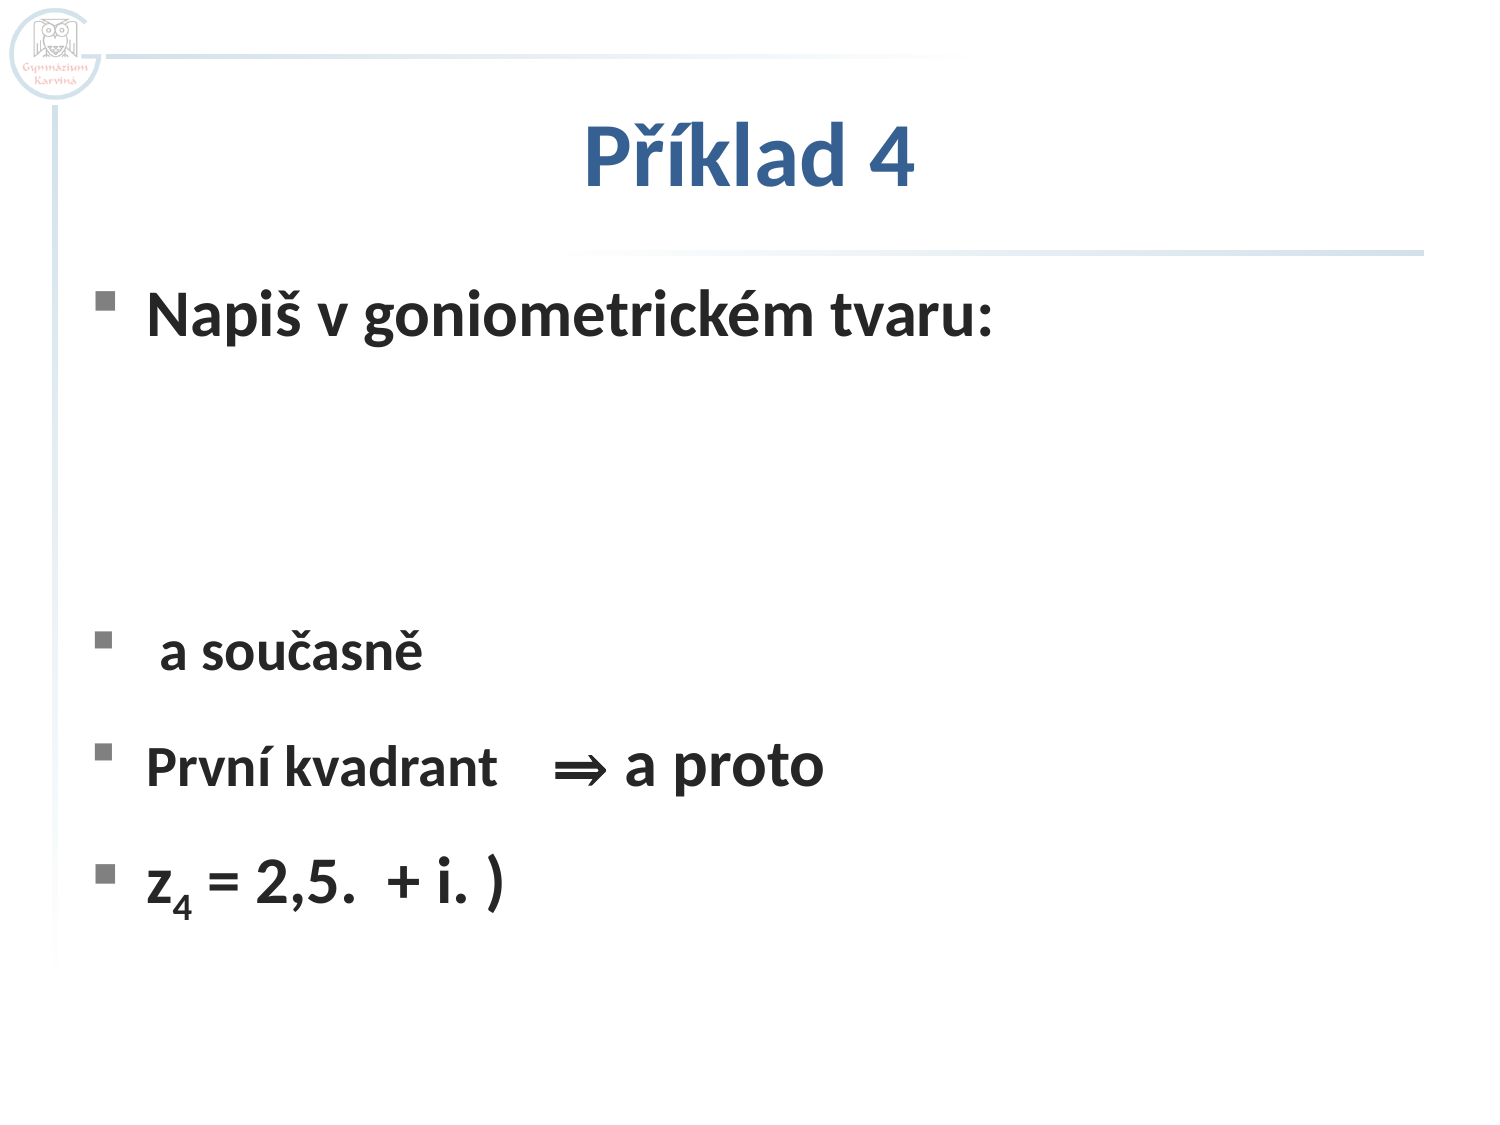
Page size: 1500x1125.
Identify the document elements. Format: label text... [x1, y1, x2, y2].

picture [8, 5, 104, 101]
picture [537, 250, 1424, 256]
title Příklad 4 [75, 56, 1425, 244]
picture [52, 105, 58, 992]
